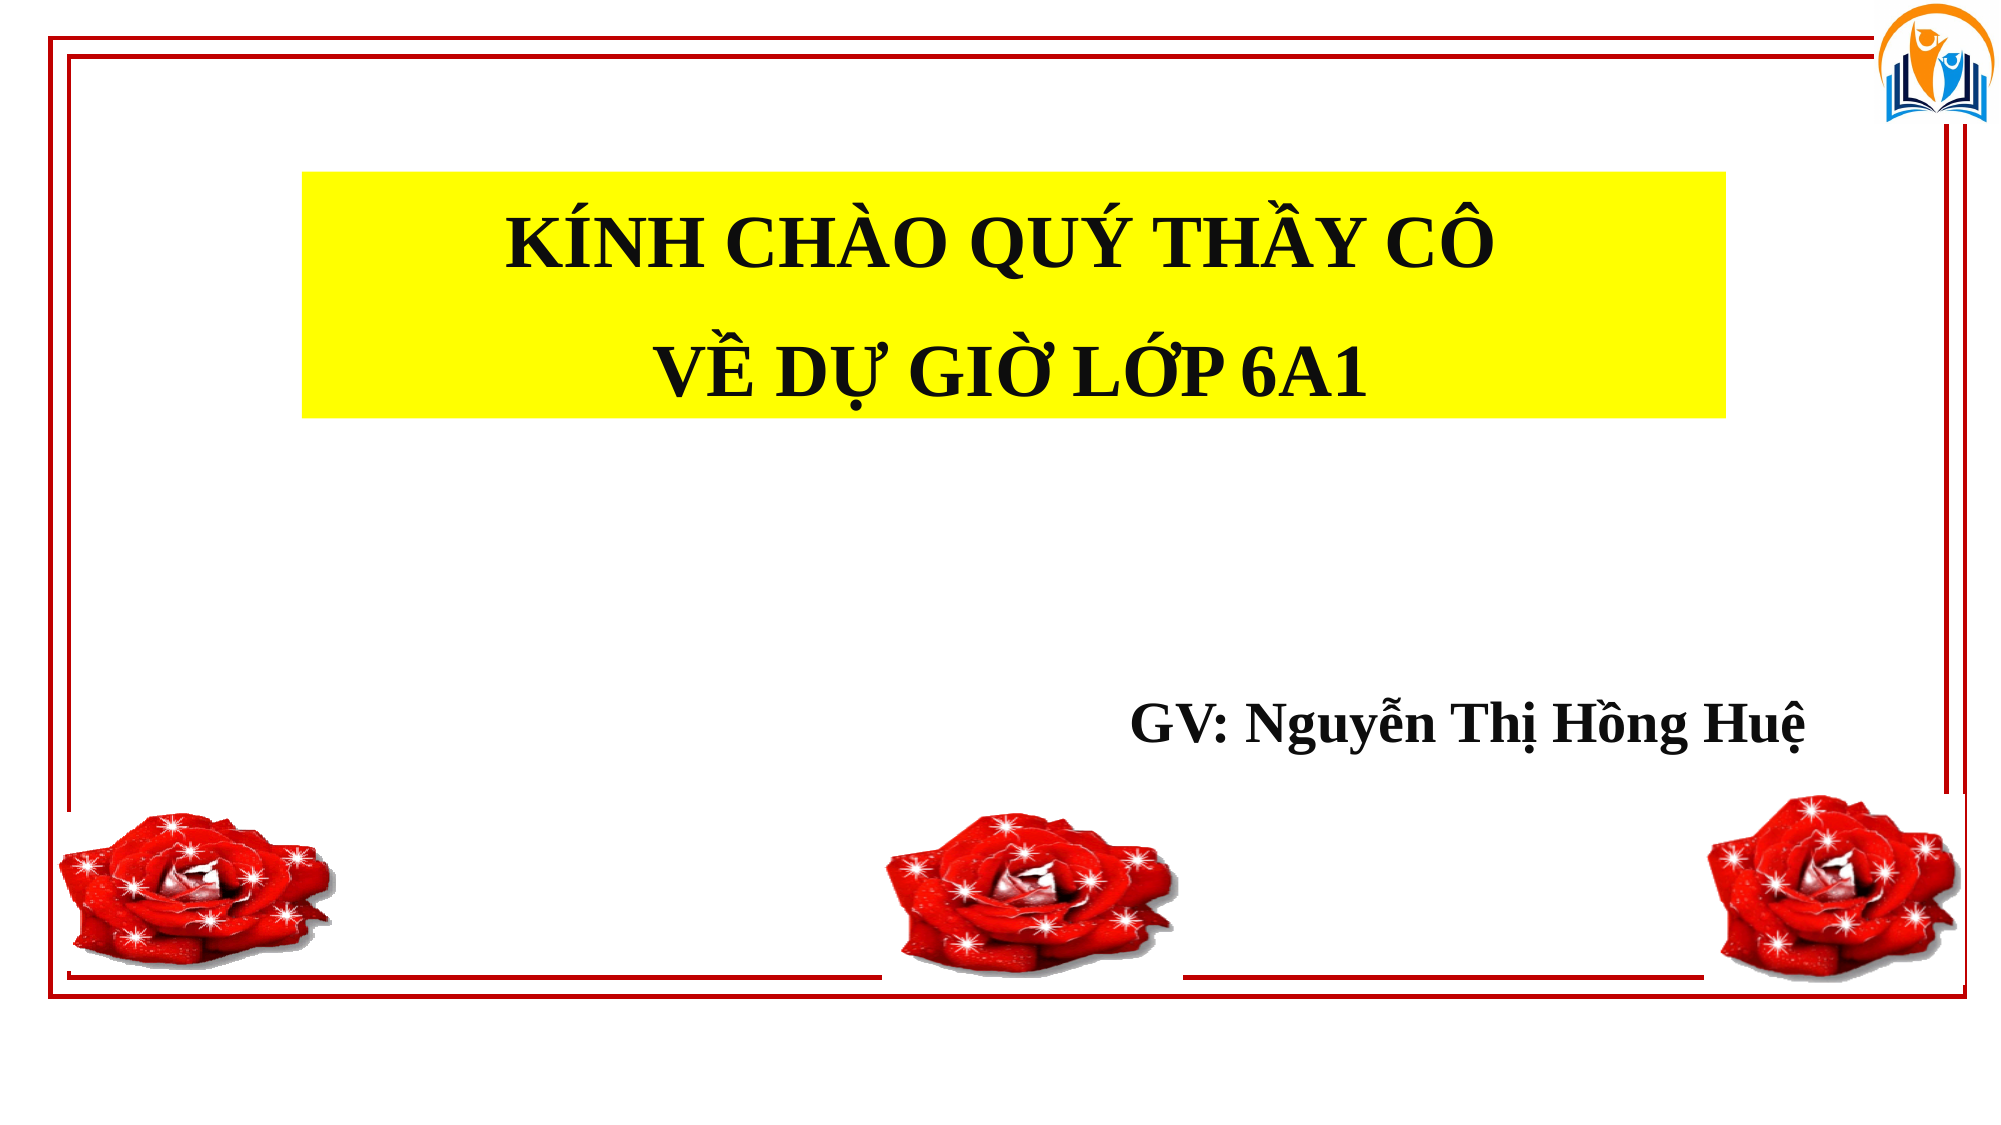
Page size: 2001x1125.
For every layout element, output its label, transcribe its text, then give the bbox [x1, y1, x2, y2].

text_box GV: Nguyễn Thị Hồng Huệ [1032, 666, 1909, 762]
text_box [49, 37, 1966, 997]
picture [55, 812, 341, 971]
picture [882, 812, 1183, 980]
picture [1704, 794, 1966, 985]
picture [1874, 0, 1999, 124]
text_box KÍNH CHÀO QUÝ THẦY CÔ VỀ DỰ GIỜ LỚP 6A1 [301, 171, 1726, 419]
